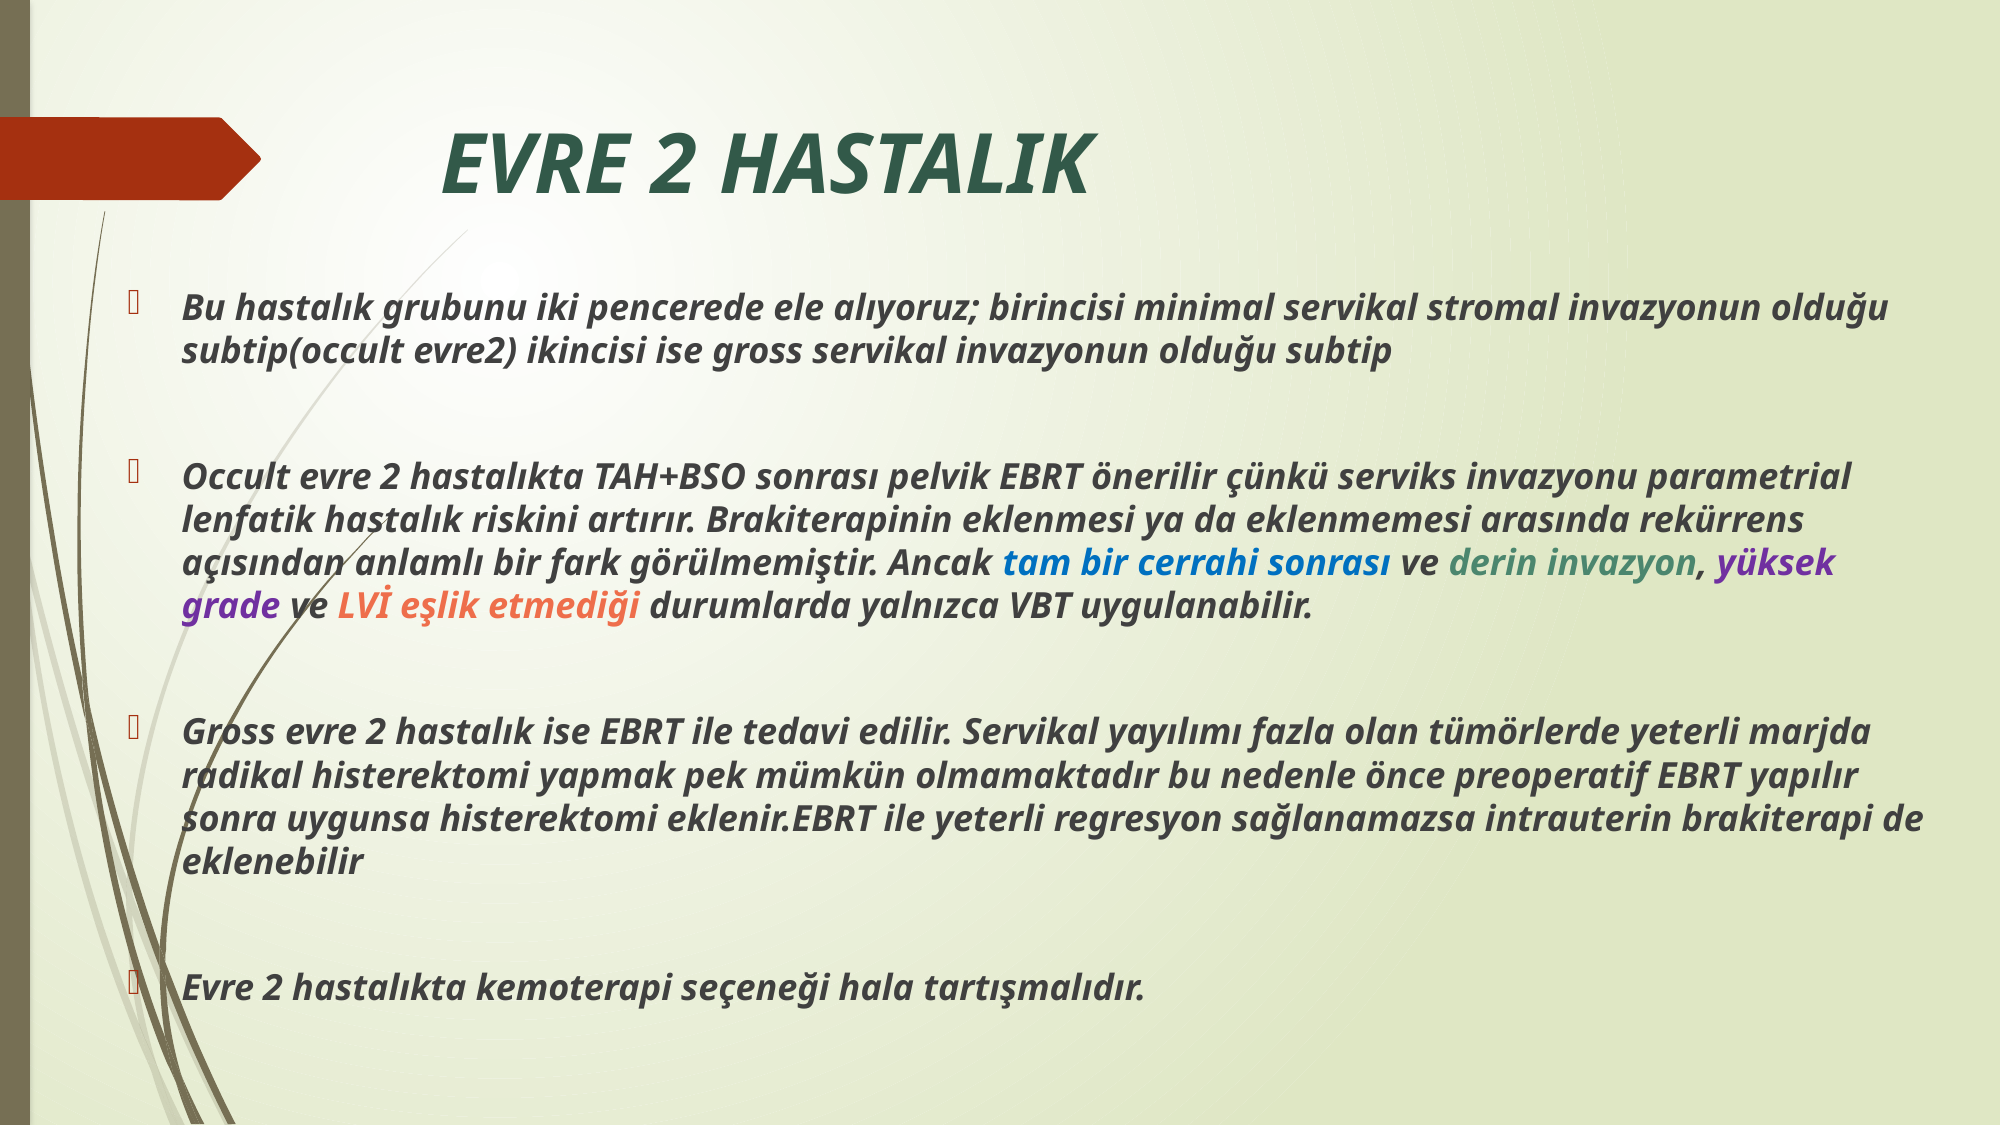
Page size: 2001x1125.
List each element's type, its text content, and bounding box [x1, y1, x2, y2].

title EVRE 2 HASTALIK [425, 102, 1888, 276]
list Bu hastalık grubunu iki pencerede ele alıyoruz; birincisi minimal servikal stromal invazyonun olduğu subtip(occult evre2) ikincisi ise gross servikal invazyonun olduğu subtip Occult evre 2 hastalıkta TAH+BSO sonrası pelvik EBRT önerilir çünkü serviks invazyonu parametrial lenfatik hastalık riskini artırır. Brakiterapinin eklenmesi ya da eklenmemesi arasında rekürrens açısından anlamlı bir fark görülmemiştir. Ancak tam bir cerrahi sonrası ve derin invazyon, yüksek grade ve LVİ eşlik etmediği durumlarda yalnızca VBT uygulanabilir. Gross evre 2 hastalık ise EBRT ile tedavi edilir. Servikal yayılımı fazla olan tümörlerde yeterli marjda radikal histerektomi yapmak pek mümkün olmamaktadır bu nedenle önce preoperatif EBRT yapılır sonra uygunsa histerektomi eklenir.EBRT ile yeterli regresyon sağlanamazsa intrauterin brakiterapi de eklenebilir Evre 2 hastalıkta kemoterapi seçeneği hala tartışmalıdır. [112, 276, 1947, 1023]
